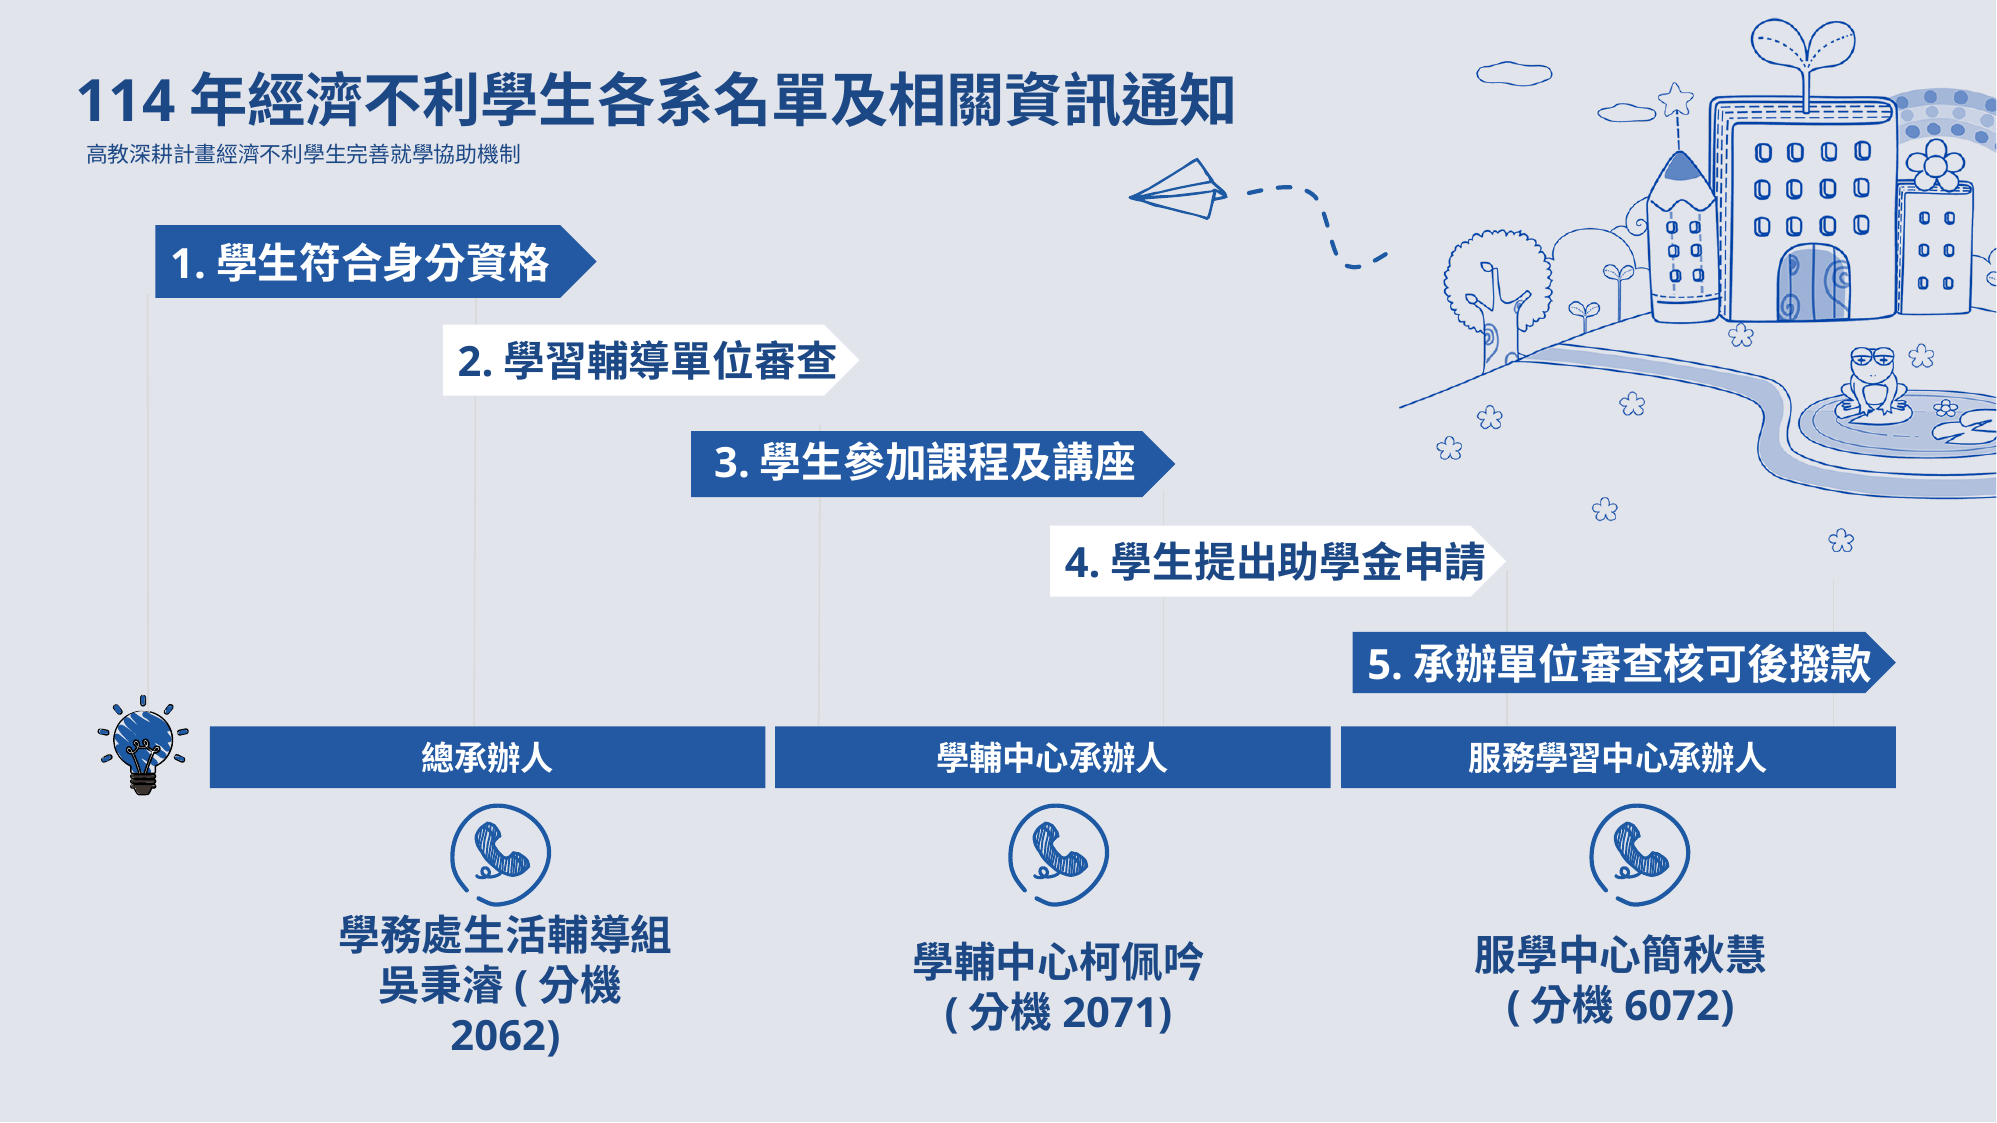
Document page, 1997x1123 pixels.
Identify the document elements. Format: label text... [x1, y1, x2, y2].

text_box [97, 694, 190, 796]
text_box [451, 804, 550, 904]
text_box [1246, 185, 1329, 223]
text_box 114年經濟不利學生各系名單及相關資訊通知 [60, 55, 1370, 141]
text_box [1590, 804, 1689, 904]
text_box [1009, 804, 1108, 904]
text_box 高教深耕計畫經濟不利學生完善就學協助機制 [71, 120, 939, 175]
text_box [147, 224, 1897, 1100]
picture [1376, 0, 1997, 598]
text_box [1128, 157, 1228, 221]
